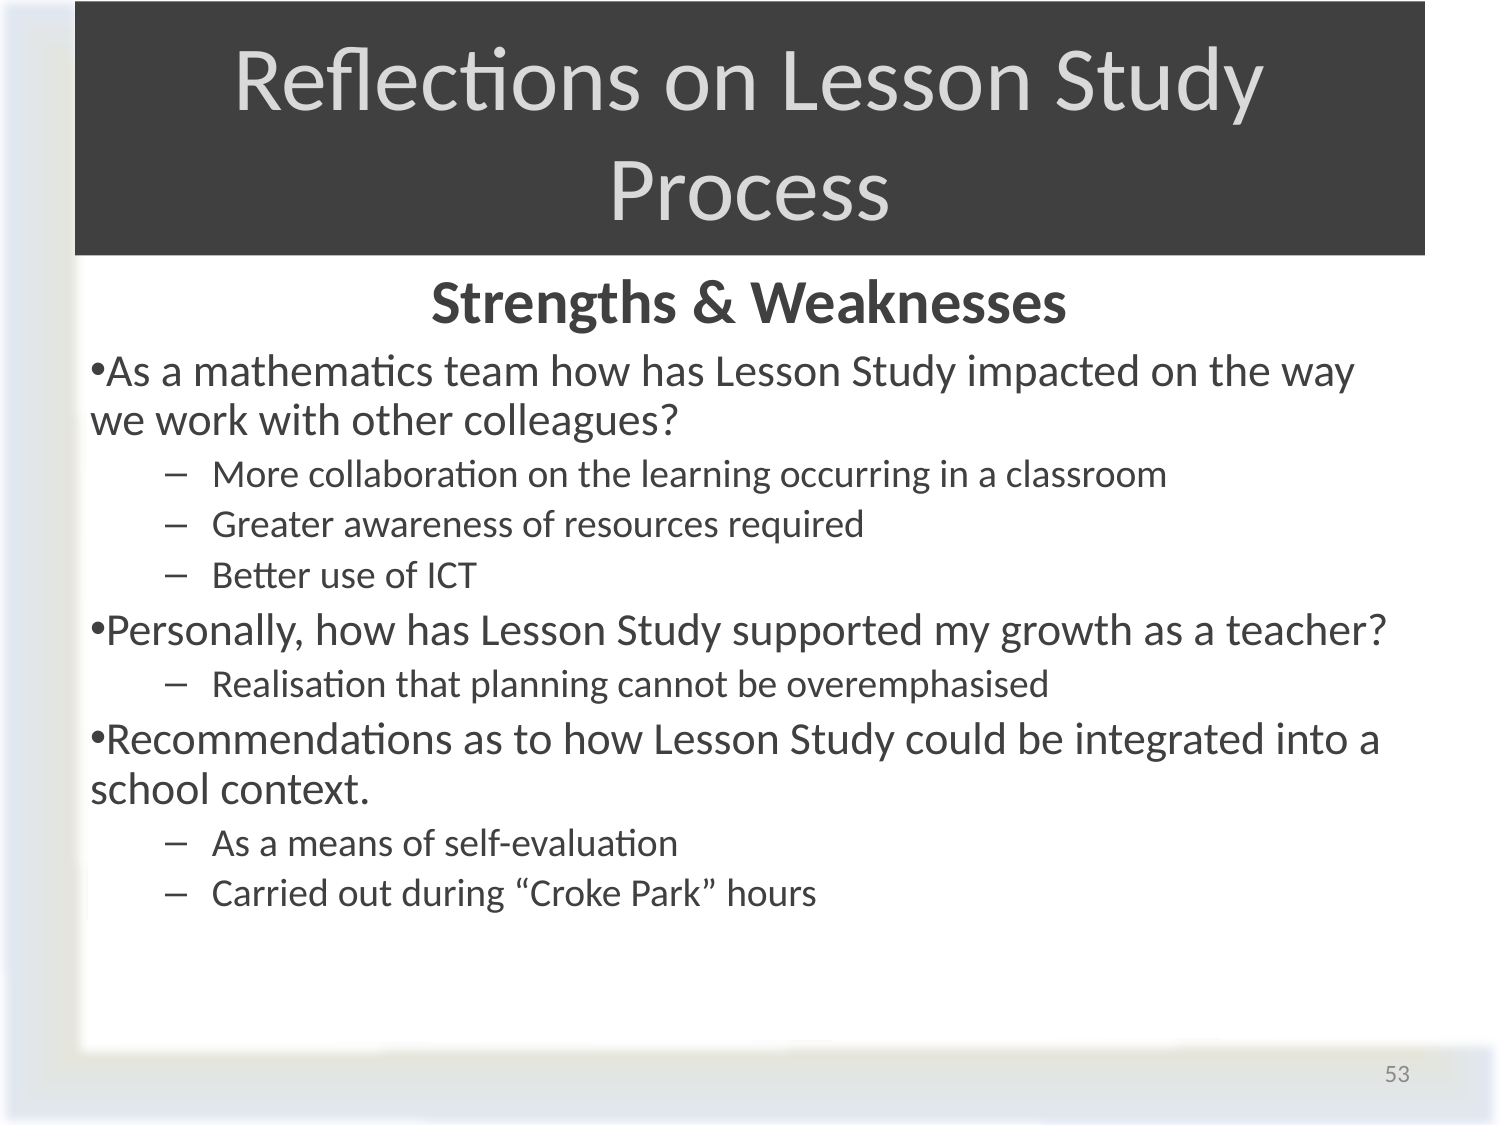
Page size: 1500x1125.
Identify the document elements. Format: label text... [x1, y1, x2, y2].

list Strengths & Weaknesses As a mathematics team how has Lesson Study impacted on the way we work with other colleagues? More collaboration on the learning occurring in a classroom Greater awareness of resources required Better use of ICT Personally, how has Lesson Study supported my growth as a teacher? Realisation that planning cannot be overemphasised Recommendations as to how Lesson Study could be integrated into a school context. As a means of self-evaluation Carried out during “Croke Park” hours [74, 262, 1426, 1006]
slide_number 53 [1074, 1042, 1425, 1103]
title Reflections on Lesson Study Process [74, 1, 1426, 256]
